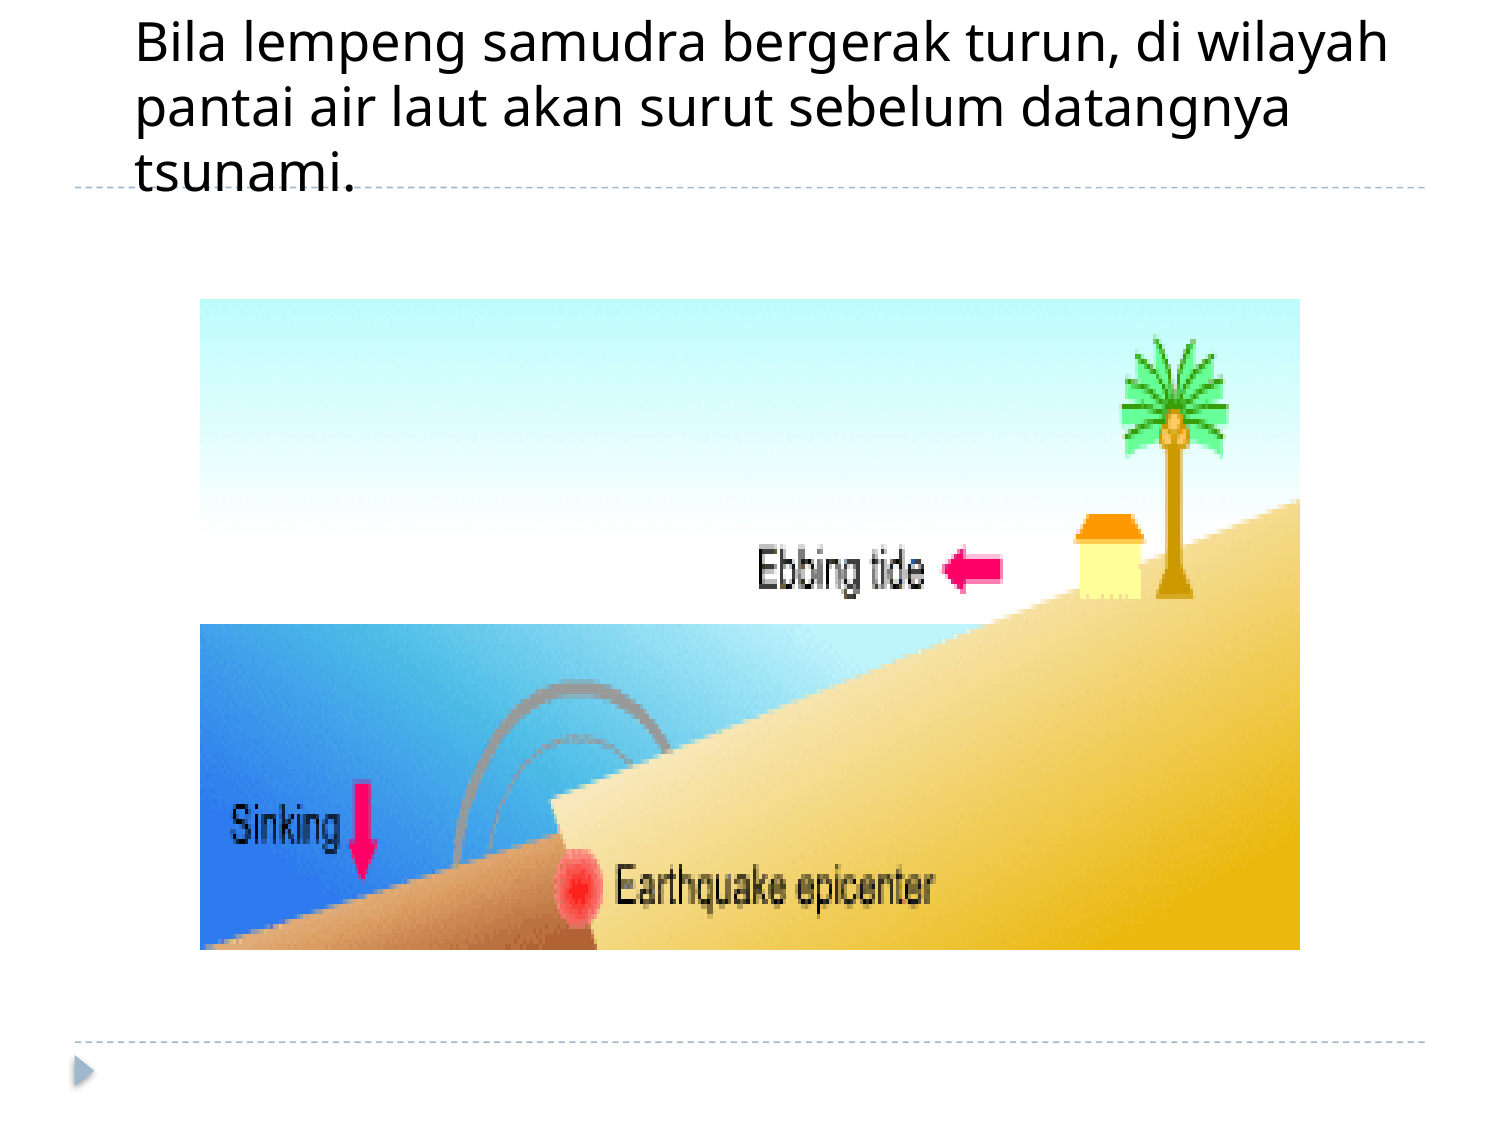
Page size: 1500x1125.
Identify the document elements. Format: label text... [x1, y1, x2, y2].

picture [199, 299, 1301, 951]
list Bila lempeng samudra bergerak turun, di wilayah pantai air laut akan surut sebelum datangnya tsunami. [75, 0, 1425, 1005]
